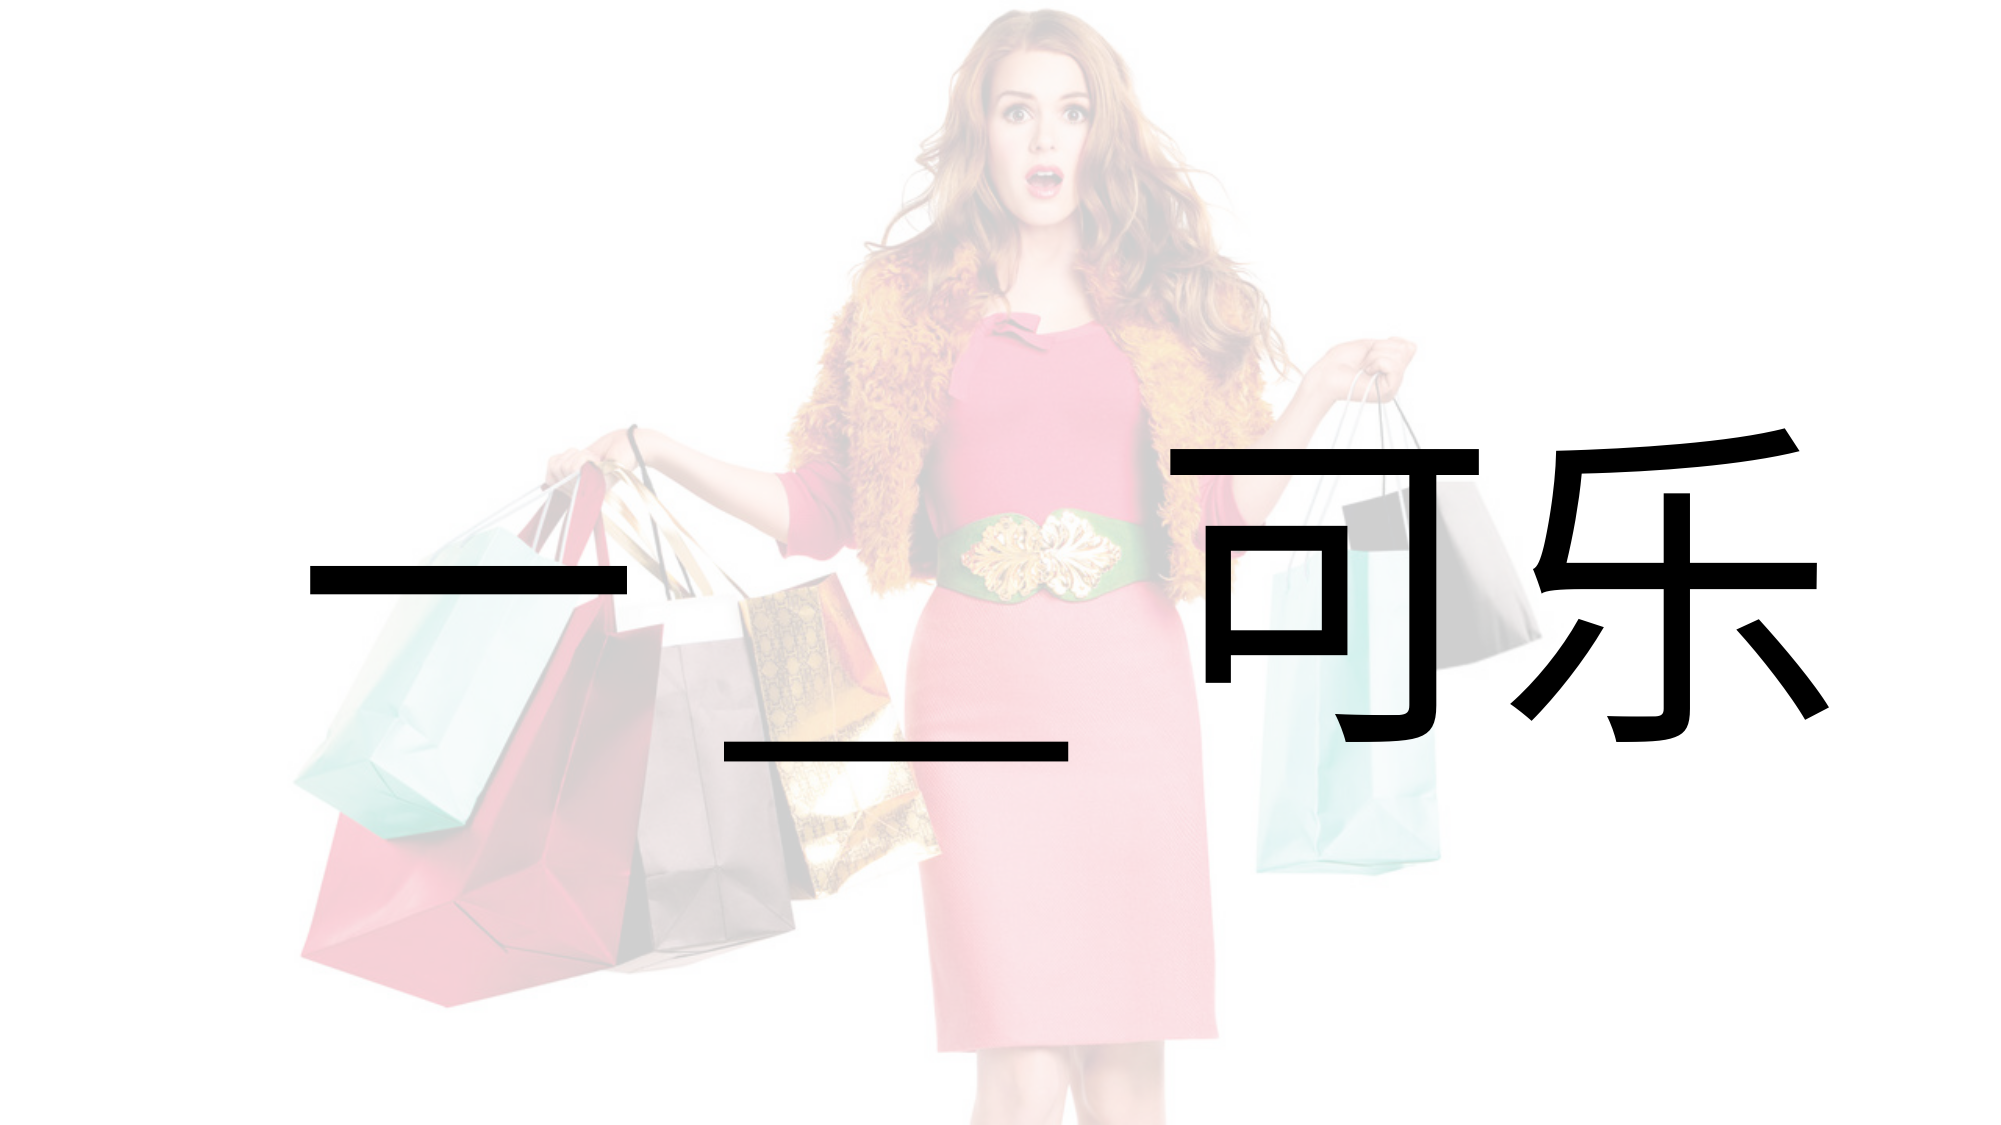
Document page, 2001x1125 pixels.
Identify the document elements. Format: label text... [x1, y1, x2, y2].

text_box 一__可乐 [278, 362, 1860, 792]
